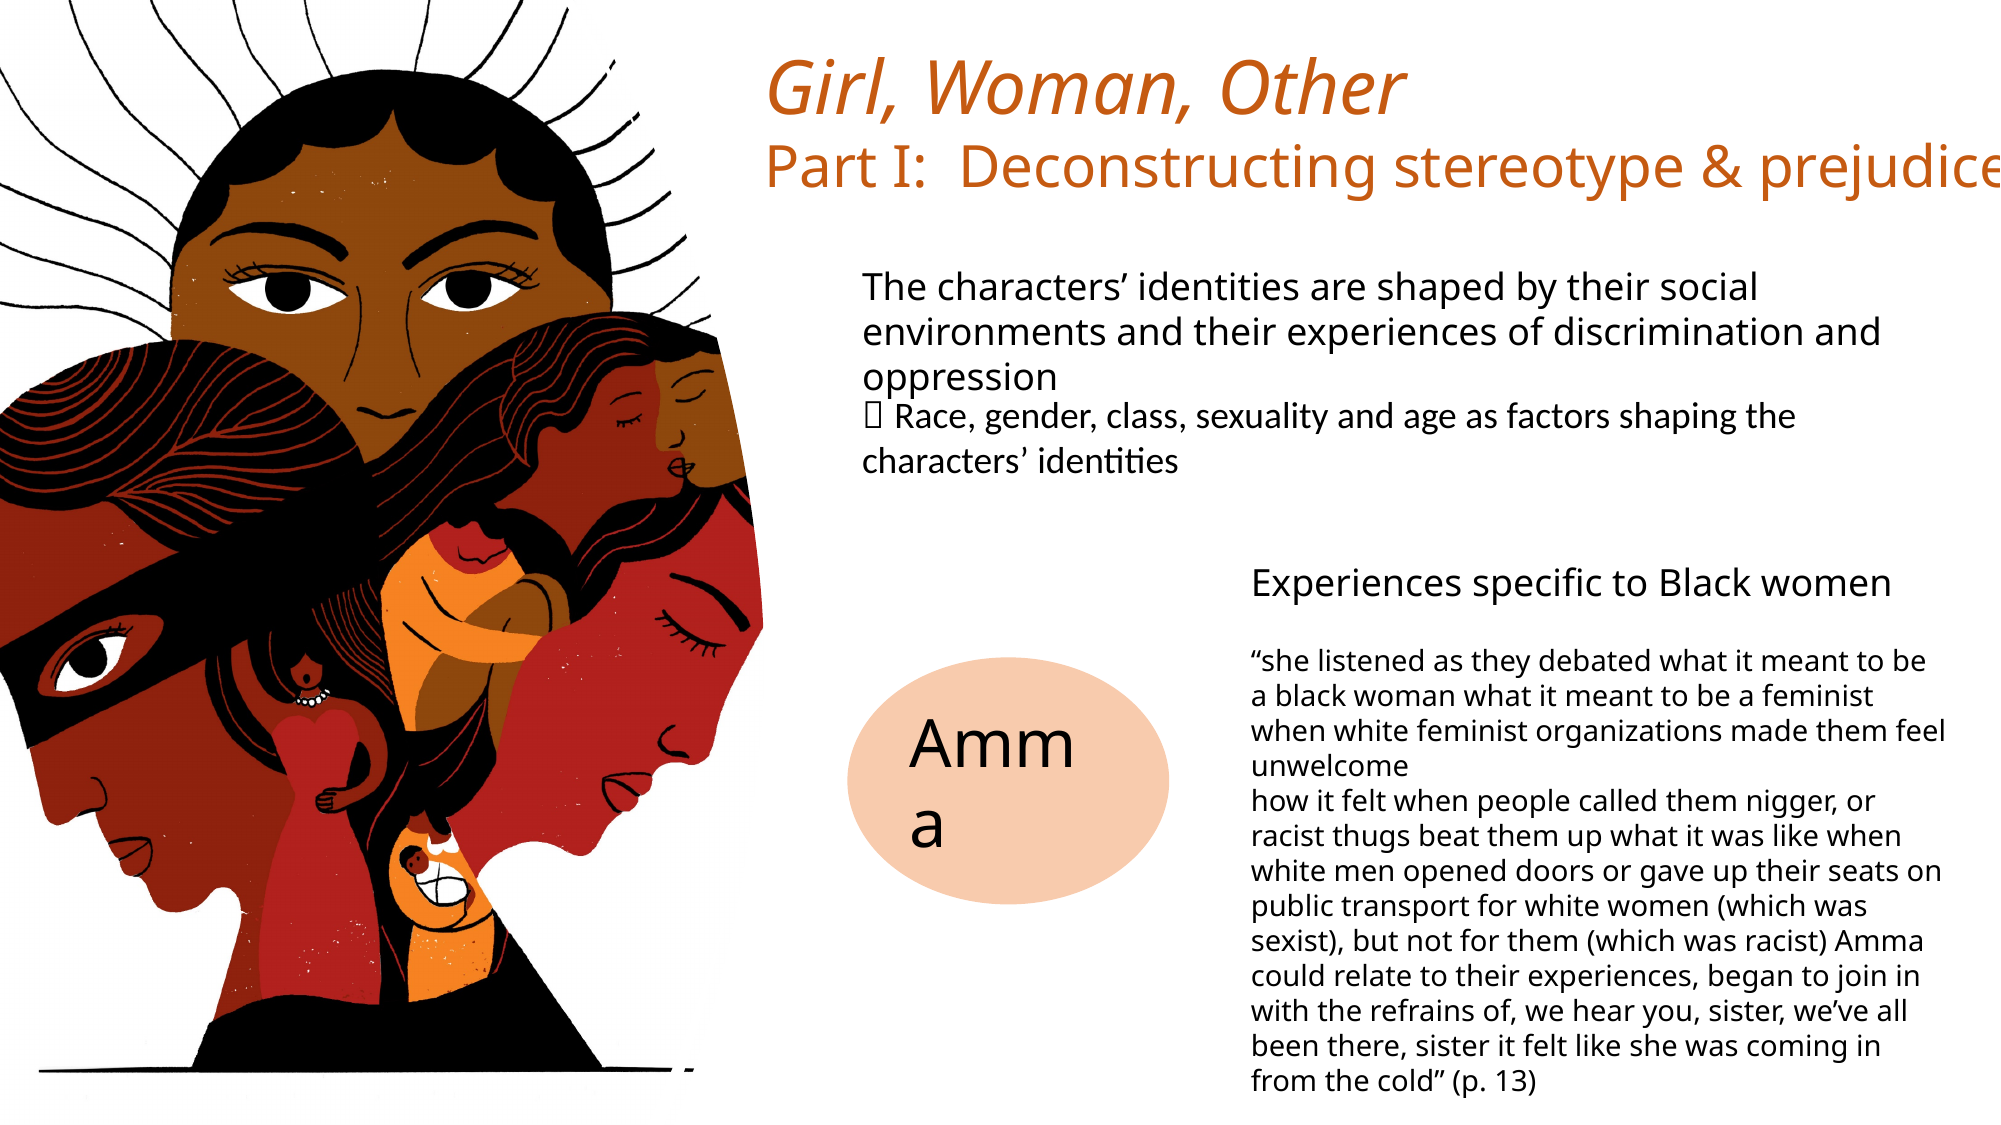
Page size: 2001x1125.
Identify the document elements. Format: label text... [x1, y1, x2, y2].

text_box Amma [847, 657, 1170, 905]
text_box Experiences specific to Black women [1236, 551, 1966, 612]
text_box “she listened as they debated what it meant to be a black woman what it meant to be a feminist when white feminist organizations made them feel unwelcome how it felt when people called them nigger, or racist thugs beat them up what it was like when white men opened doors or gave up their seats on public transport for white women (which was sexist), but not for them (which was racist) Amma could relate to their experiences, began to join in with the refrains of, we hear you, sister, we’ve all been there, sister it felt like she was coming in from the cold” (p. 13) [1236, 635, 1966, 1105]
picture [0, 0, 764, 1125]
text_box The characters’ identities are shaped by their social environments and their experiences of discrimination and oppression [847, 255, 1929, 383]
text_box  Race, gender, class, sexuality and age as factors shaping the characters’ identities [847, 383, 1929, 489]
text_box Girl, Woman, Other Part I: Deconstructing stereotype & prejudice [764, 32, 2000, 317]
